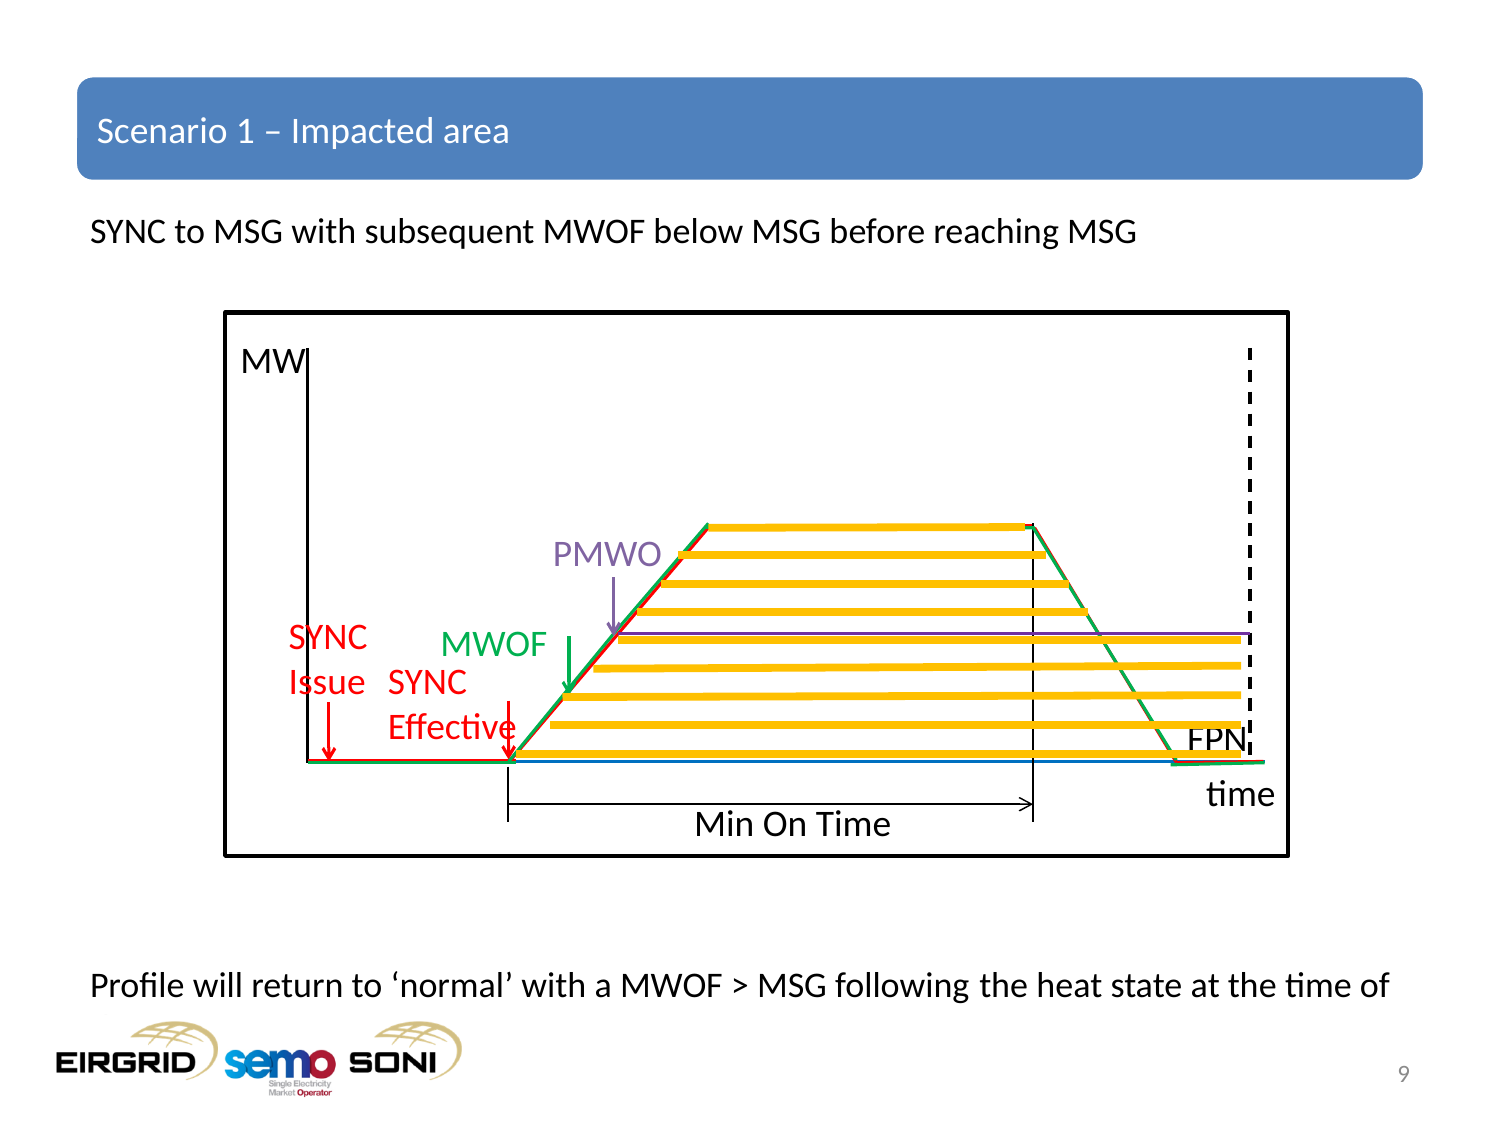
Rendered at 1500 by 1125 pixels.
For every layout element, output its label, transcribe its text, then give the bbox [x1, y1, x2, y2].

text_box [224, 312, 1292, 857]
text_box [74, 75, 1426, 183]
list SYNC to MSG with subsequent MWOF below MSG before reaching MSG Profile will return to ‘normal’ with a MWOF > MSG following the heat state at the time of the new MWOF [75, 200, 1425, 1058]
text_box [515, 526, 1242, 754]
picture [37, 1015, 485, 1100]
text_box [508, 633, 515, 762]
slide_number 9 [1074, 1042, 1425, 1103]
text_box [1170, 762, 1265, 766]
